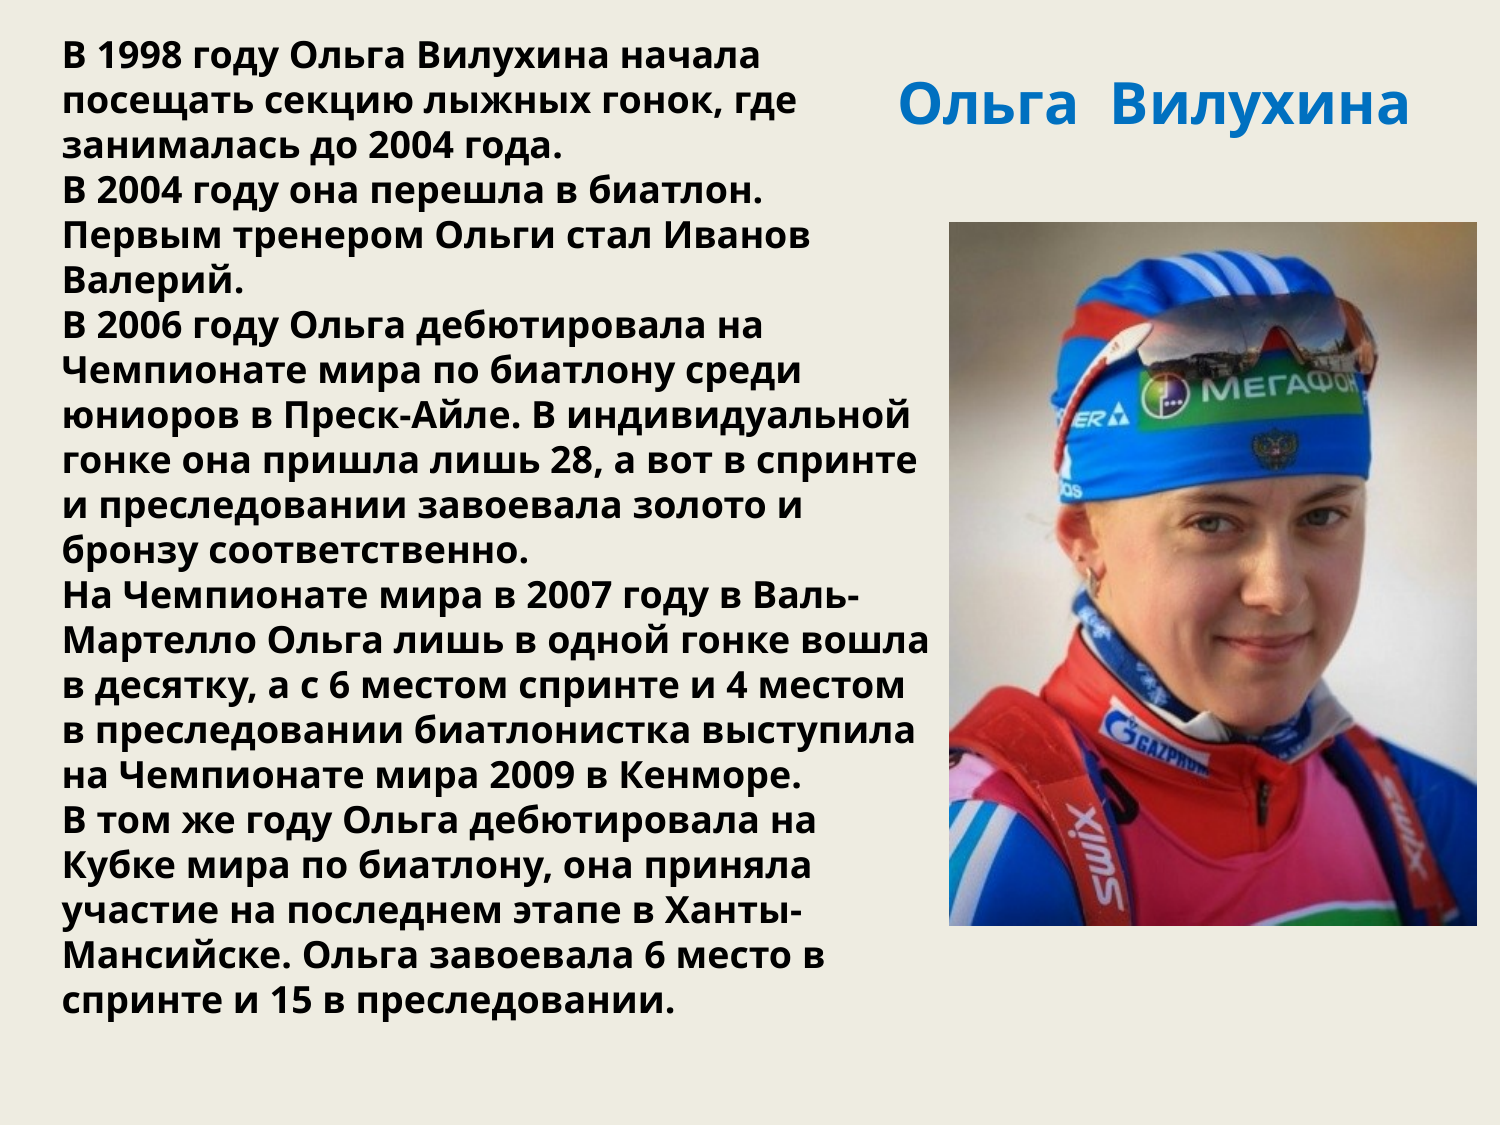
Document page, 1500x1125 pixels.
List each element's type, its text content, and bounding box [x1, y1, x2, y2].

picture [948, 222, 1477, 926]
text_box Ольга Вилухина [328, 58, 1442, 144]
text_box В 1998 году Ольга Вилухина начала посещать секцию лыжных гонок, где занималась до 2004 года. В 2004 году она перешла в биатлон. Первым тренером Ольги стал Иванов Валерий. В 2006 году Ольга дебютировала на Чемпионате мира по биатлону среди юниоров в Преск-Айле. В индивидуальной гонке она пришла лишь 28, а вот в спринте и преследовании завоевала золото и бронзу соответственно. На Чемпионате мира в 2007 году в Валь-Мартелло Ольга лишь в одной гонке вошла в десятку, а с 6 местом спринте и 4 местом в преследовании биатлонистка выступила на Чемпионате мира 2009 в Кенморе. В том же году Ольга дебютировала на Кубке мира по биатлону, она приняла участие на последнем этапе в Ханты-Мансийске. Ольга завоевала 6 место в спринте и 15 в преследовании. [46, 23, 950, 1029]
